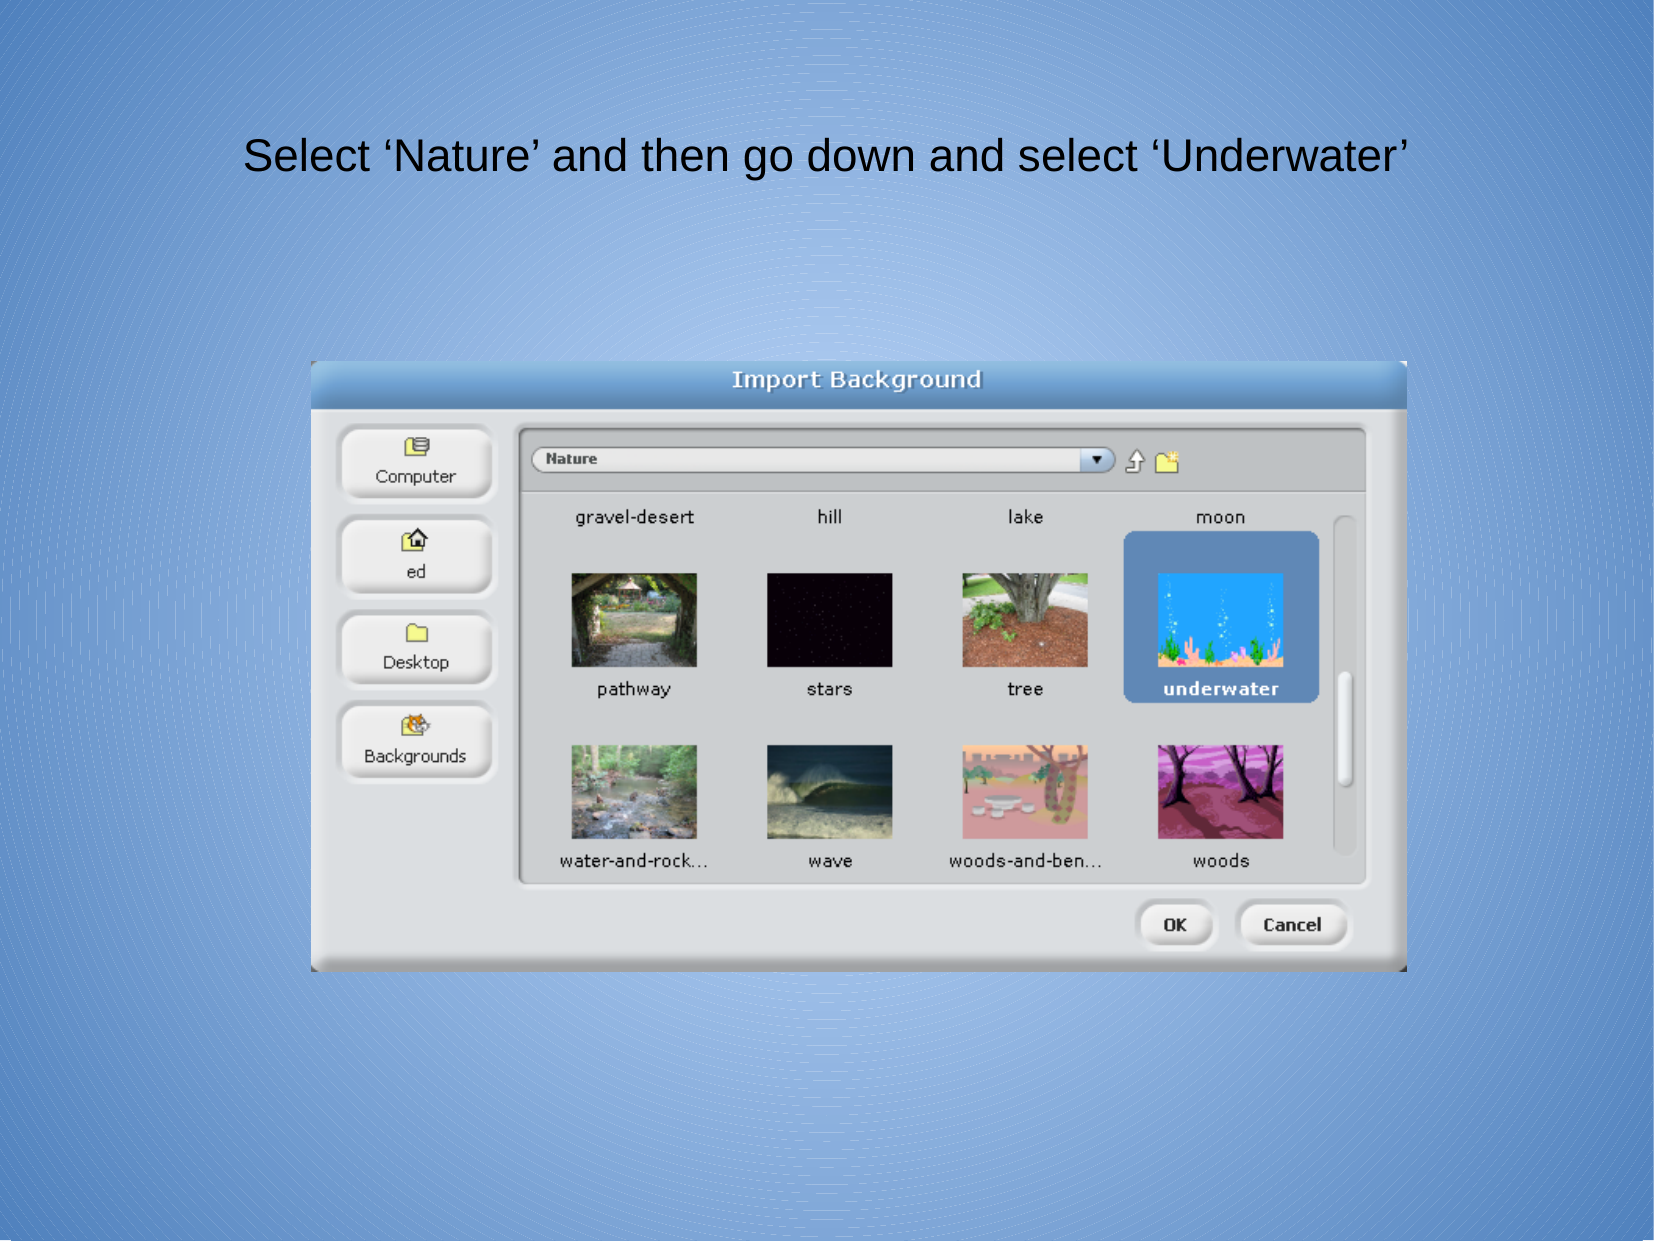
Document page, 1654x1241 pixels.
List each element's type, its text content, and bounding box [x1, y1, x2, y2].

picture [311, 360, 1408, 973]
text_box [277, 265, 1441, 1158]
text_box Select ‘Nature’ and then go down and select ‘Underwater’ [82, 49, 1571, 257]
